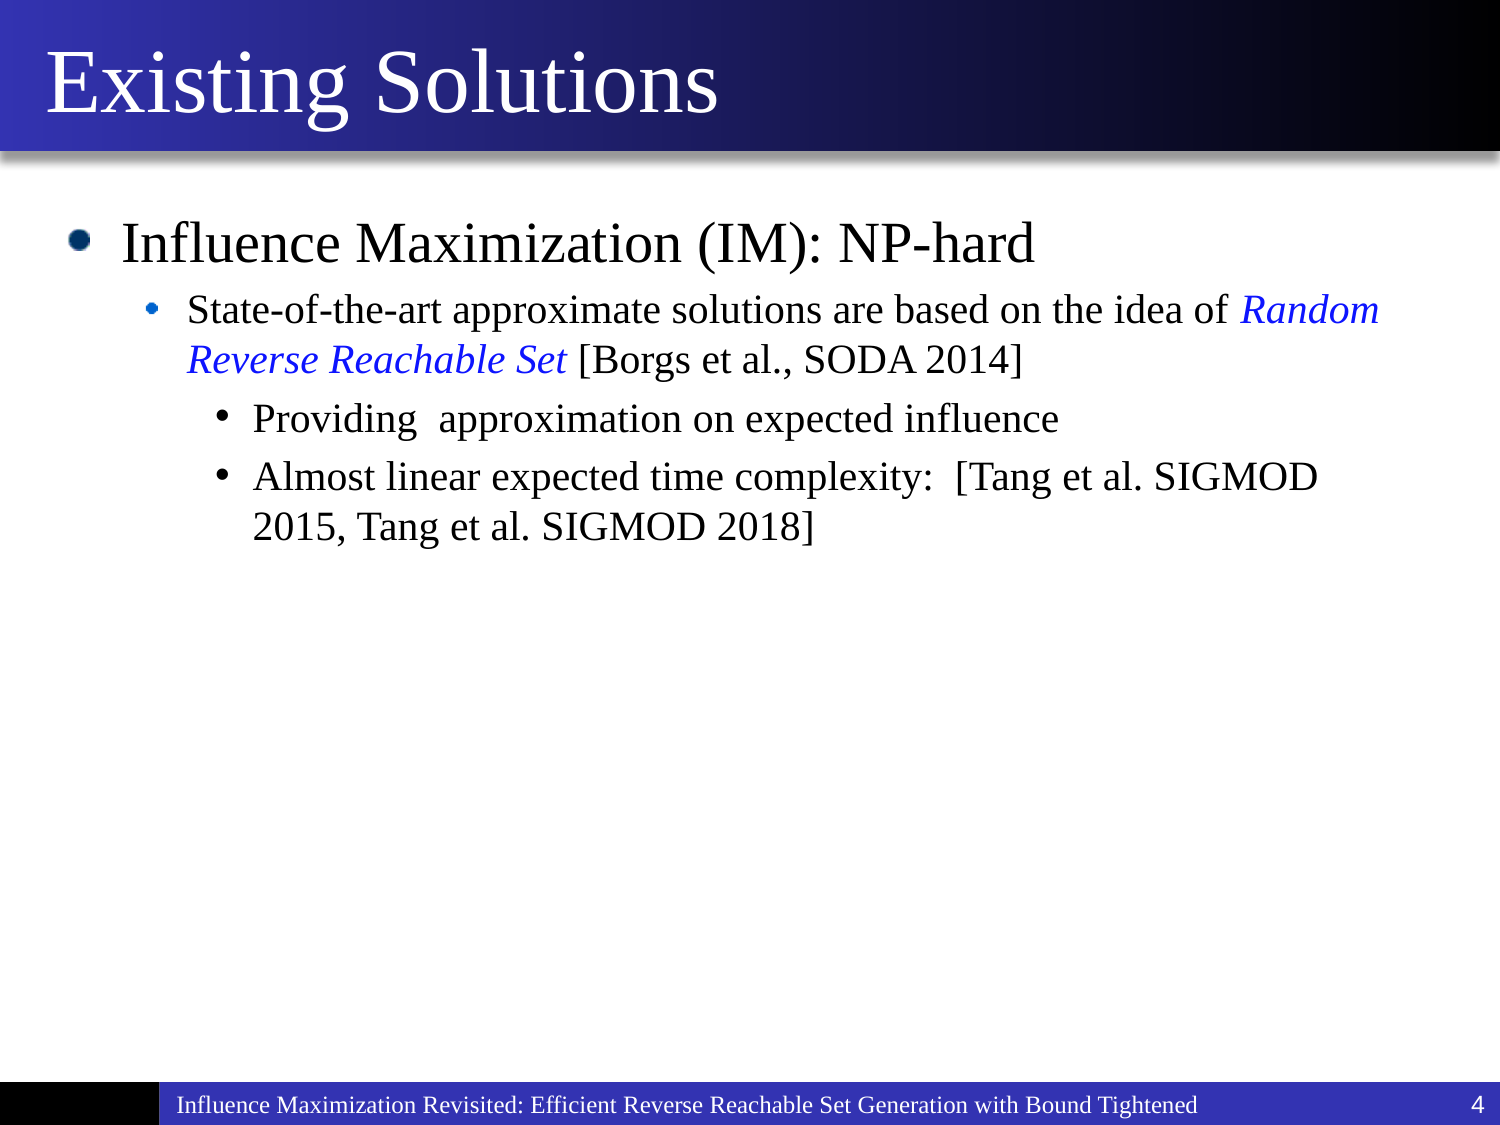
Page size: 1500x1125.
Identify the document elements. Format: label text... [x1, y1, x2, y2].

picture [65, 226, 90, 251]
title Existing Solutions [0, 2, 1500, 151]
picture [140, 298, 158, 316]
slide_number 4 [1312, 1082, 1500, 1125]
footer Influence Maximization Revisited: Efficient Reverse Reachable Set Generation with Bound Tightened [161, 1082, 1312, 1125]
